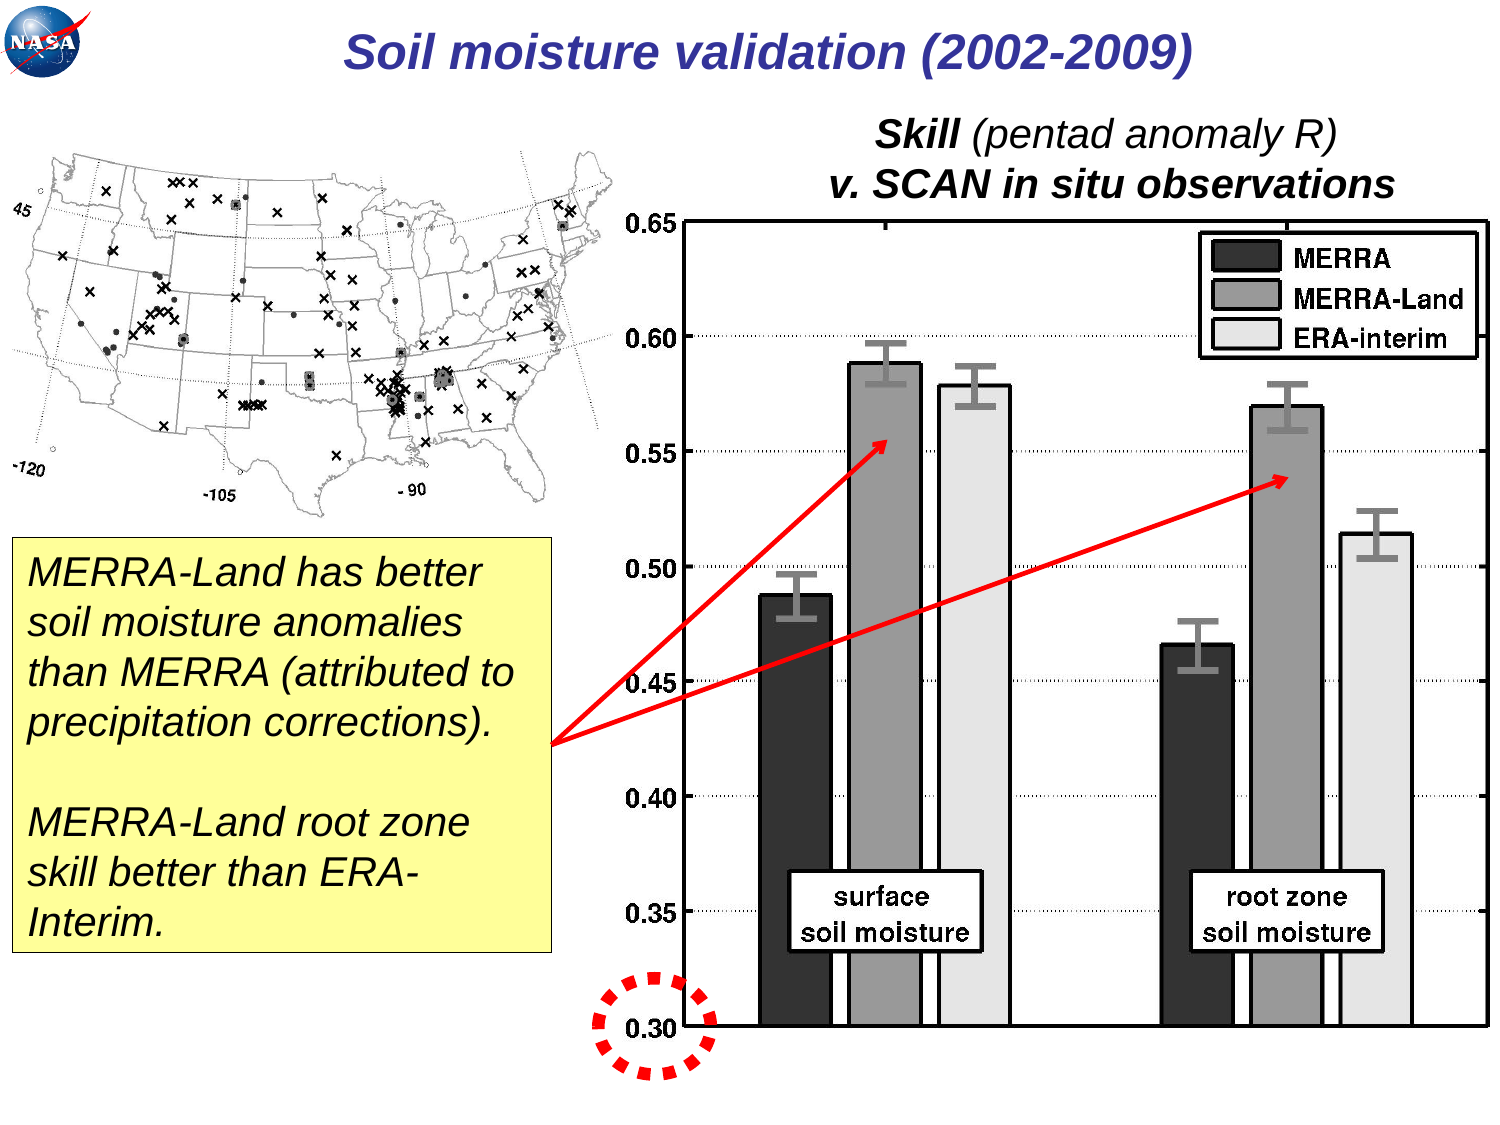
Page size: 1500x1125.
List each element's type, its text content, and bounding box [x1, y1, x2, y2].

text_box [598, 1000, 608, 1054]
text_box Skill (pentad anomaly R) v. SCAN in situ observations [725, 99, 1500, 200]
text_box [612, 1058, 696, 1075]
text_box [551, 477, 1289, 748]
picture [12, 149, 1500, 1052]
picture [0, 4, 94, 79]
text_box Soil moisture validation (2002-2009) [37, 11, 1500, 87]
text_box MERRA-Land has better soil moisture anomalies than MERRA (attributed to precipitation corrections). MERRA-Land root zone skill better than ERA-Interim. [12, 537, 552, 953]
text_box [551, 439, 888, 476]
